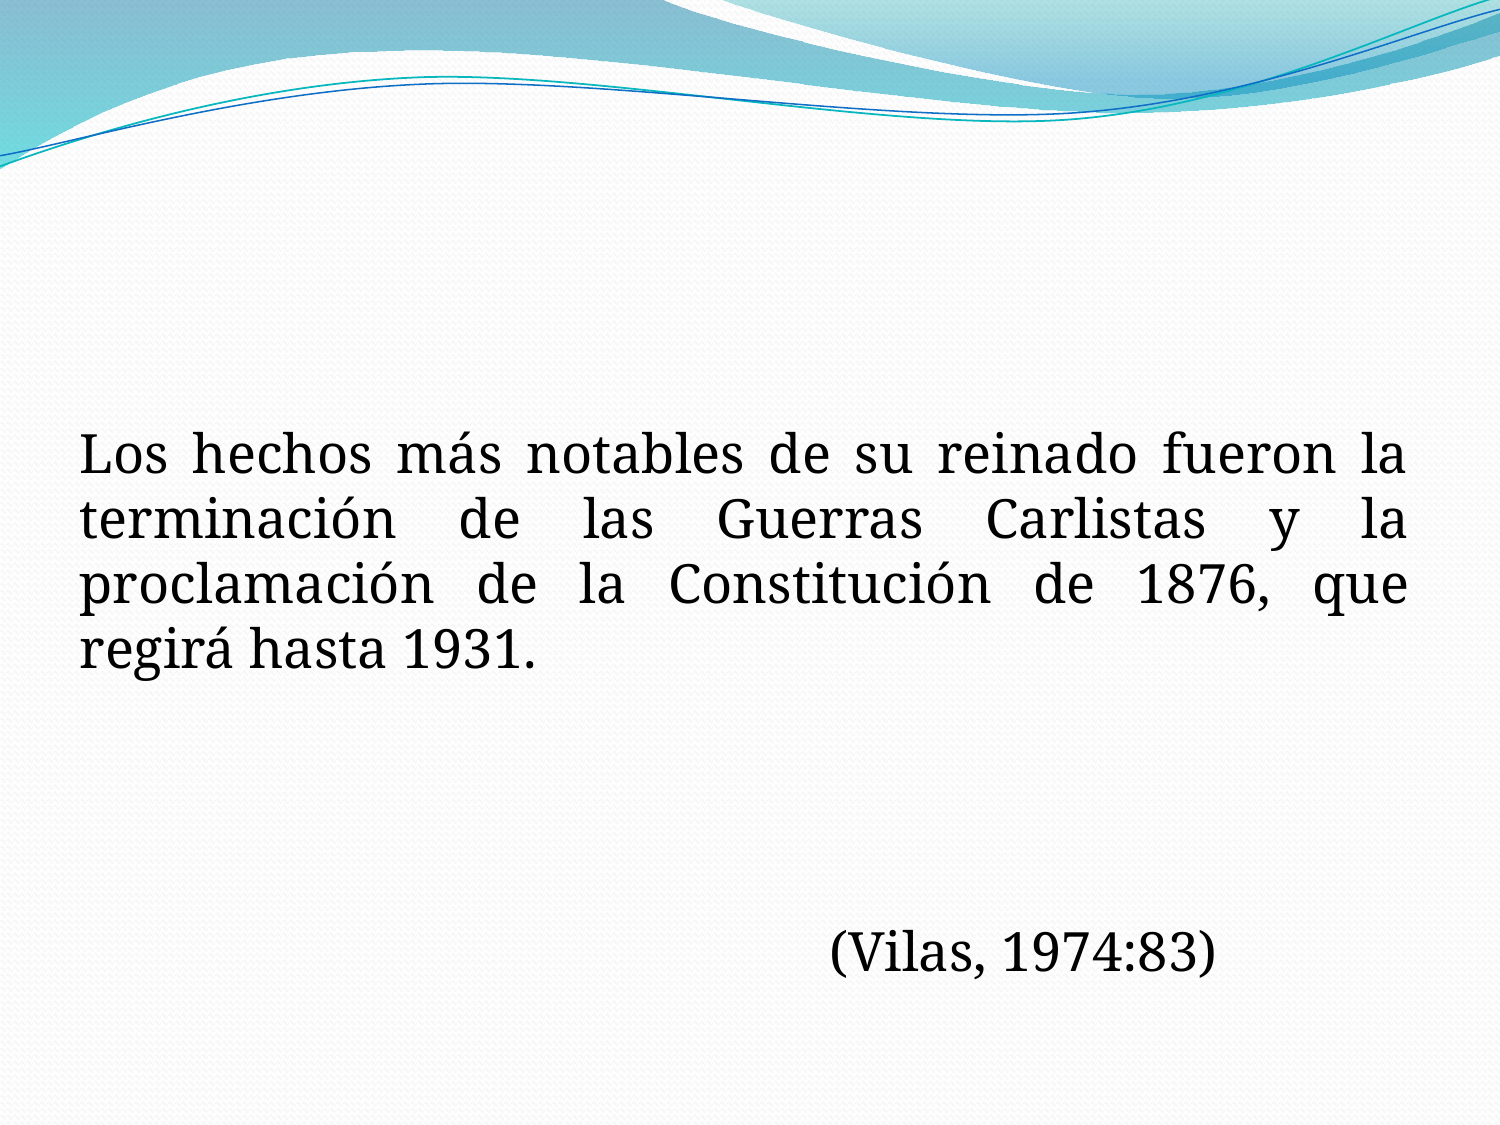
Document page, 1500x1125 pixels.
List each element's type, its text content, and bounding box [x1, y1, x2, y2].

list Los hechos más notables de su reinado fueron la terminación de las Guerras Carlistas y la proclamación de la Constitución de 1876, que regirá hasta 1931. (Vilas, 1974:83) [64, 184, 1425, 1038]
